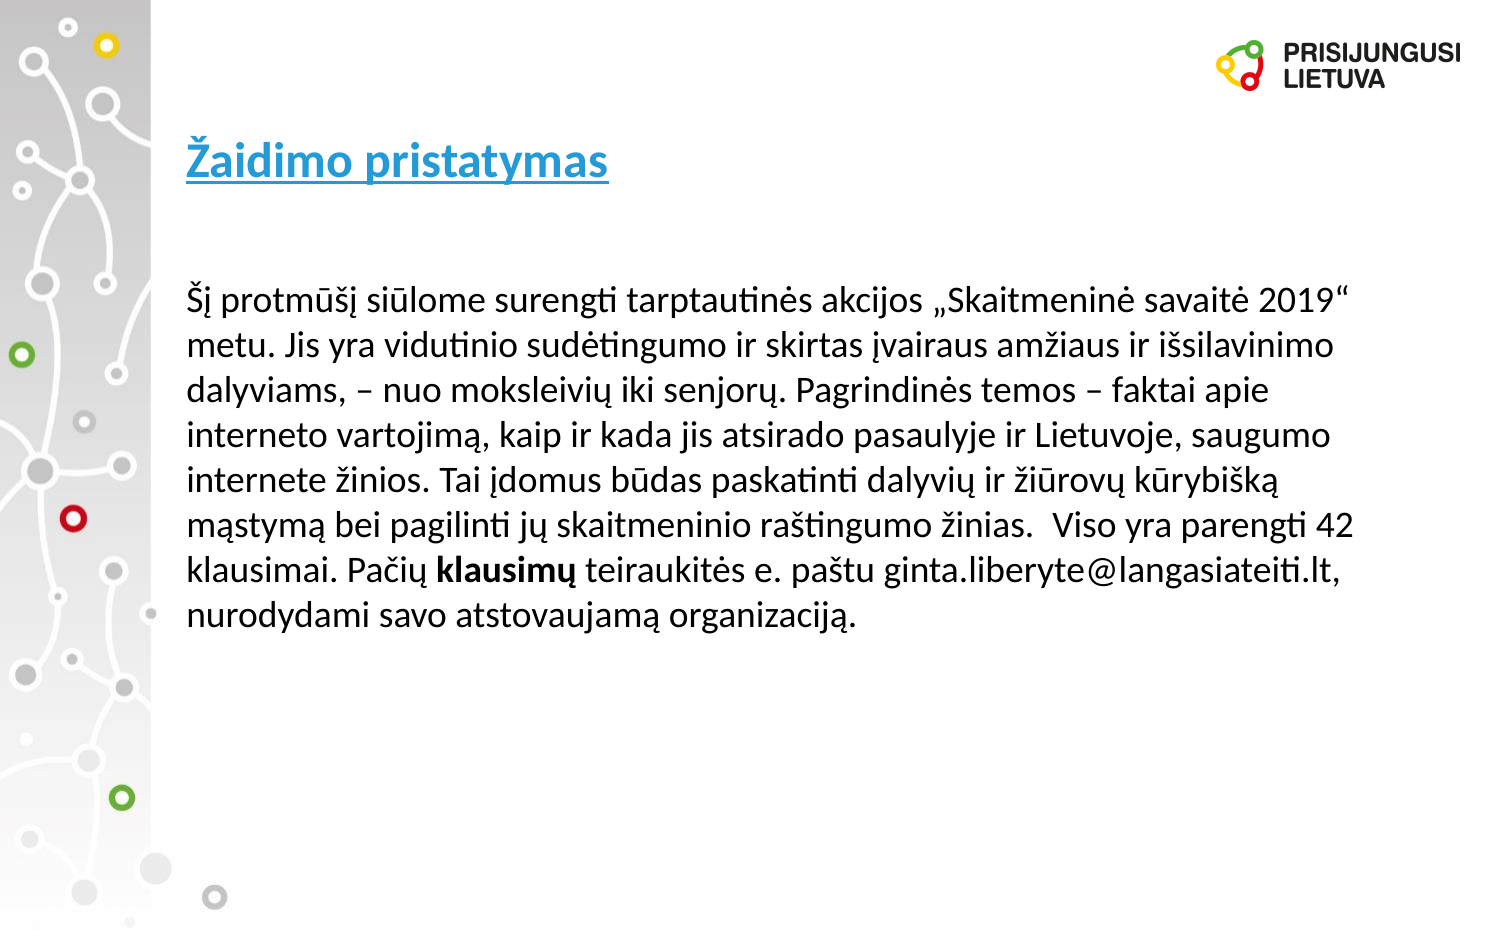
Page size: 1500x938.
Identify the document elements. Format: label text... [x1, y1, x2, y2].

picture [0, 0, 237, 938]
title Žaidimo pristatymas [171, 78, 1415, 236]
picture [1208, 40, 1466, 93]
list Šį protmūšį siūlome surengti tarptautinės akcijos „Skaitmeninė savaitė 2019“ metu. Jis yra vidutinio sudėtingumo ir skirtas įvairaus amžiaus ir išsilavinimo dalyviams, – nuo moksleivių iki senjorų. Pagrindinės temos – faktai apie interneto vartojimą, kaip ir kada jis atsirado pasaulyje ir Lietuvoje, saugumo internete žinios. Tai įdomus būdas paskatinti dalyvių ir žiūrovų kūrybišką mąstymą bei pagilinti jų skaitmeninio raštingumo žinias. Viso yra parengti 42 klausimai. Pačių klausimų teiraukitės e. paštu ginta.liberyte@langasiateiti.lt, nurodydami savo atstovaujamą organizaciją. [171, 267, 1425, 838]
